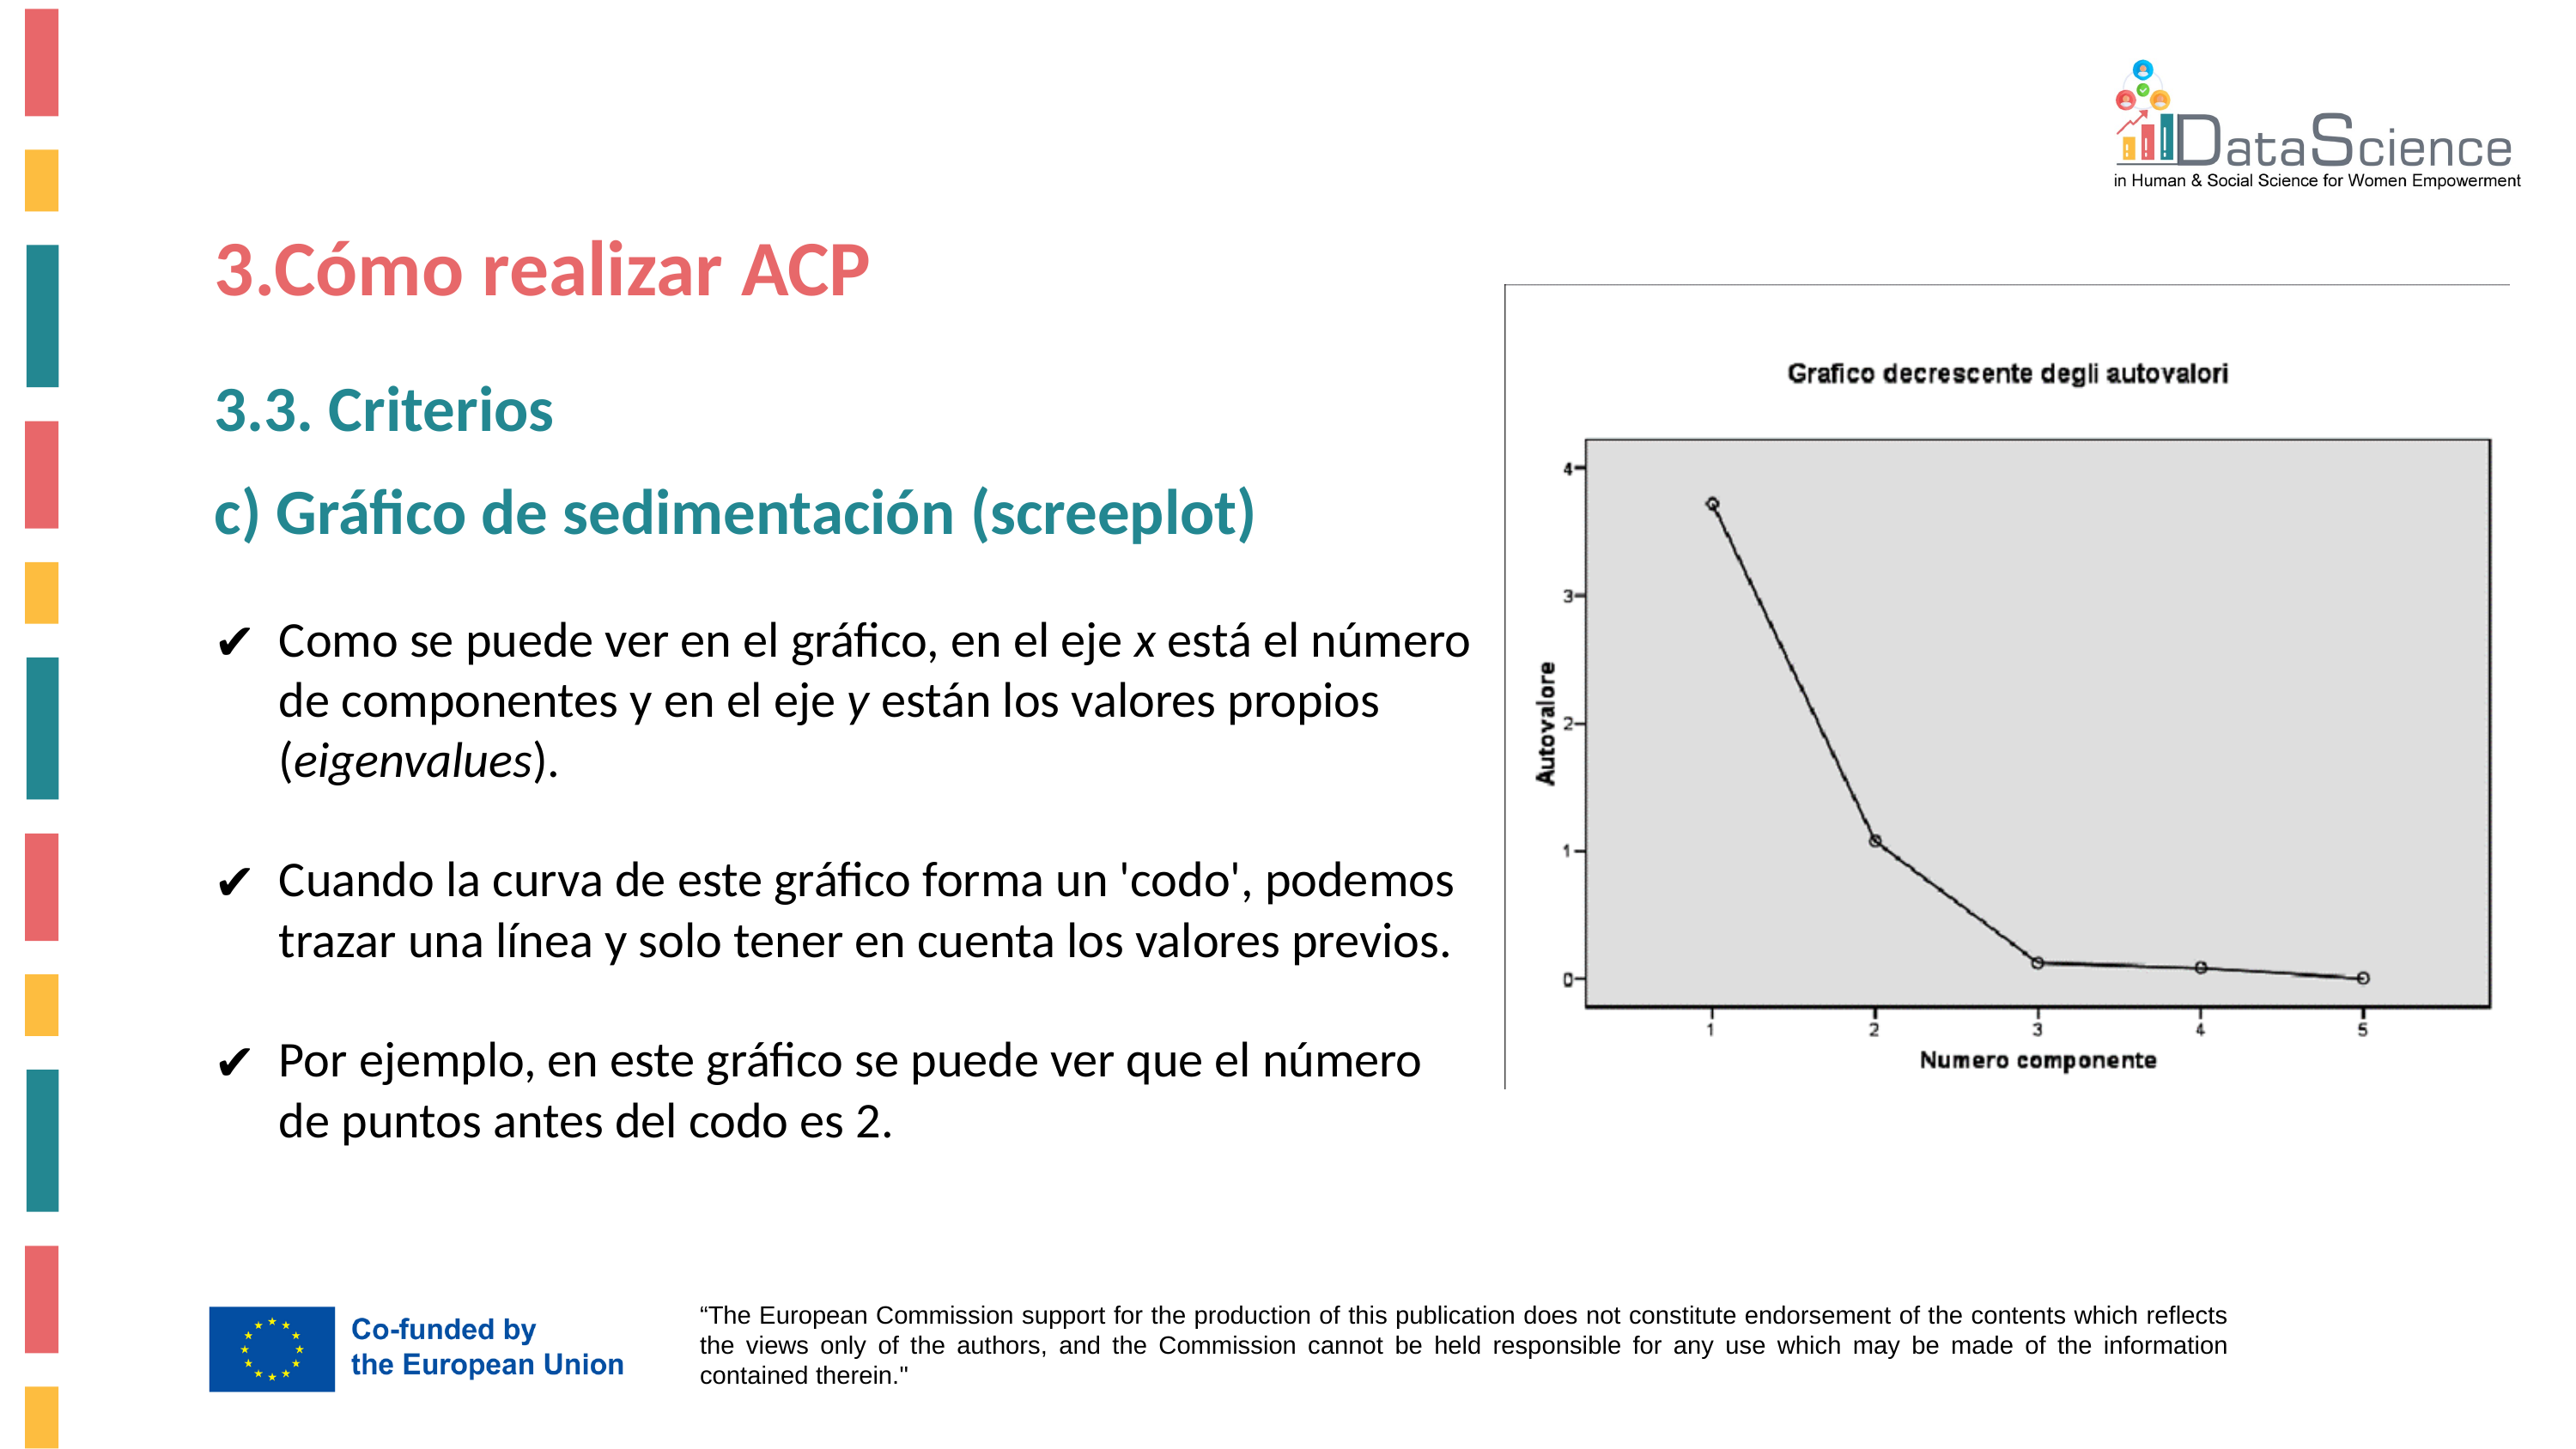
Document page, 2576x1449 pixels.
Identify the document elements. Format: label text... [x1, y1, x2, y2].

picture [1504, 283, 2510, 1089]
picture [2114, 58, 2522, 191]
text_box c) Gráfico de sedimentación (screeplot) [201, 463, 1500, 554]
text_box 3.Cómo realizar ACP [201, 210, 1073, 318]
picture [204, 1301, 655, 1397]
text_box Como se puede ver en el gráfico, en el eje x está el número de componentes y en el eje y están los valores propios (eigenvalues). Cuando la curva de este gráfico forma un 'codo', podemos trazar una línea y solo tener en cuenta los valores previos. Por ejemplo, en este gráfico se puede ver que el número de puntos antes del codo es 2. [201, 600, 1485, 1155]
text_box 3.3. Criterios [201, 360, 1500, 451]
